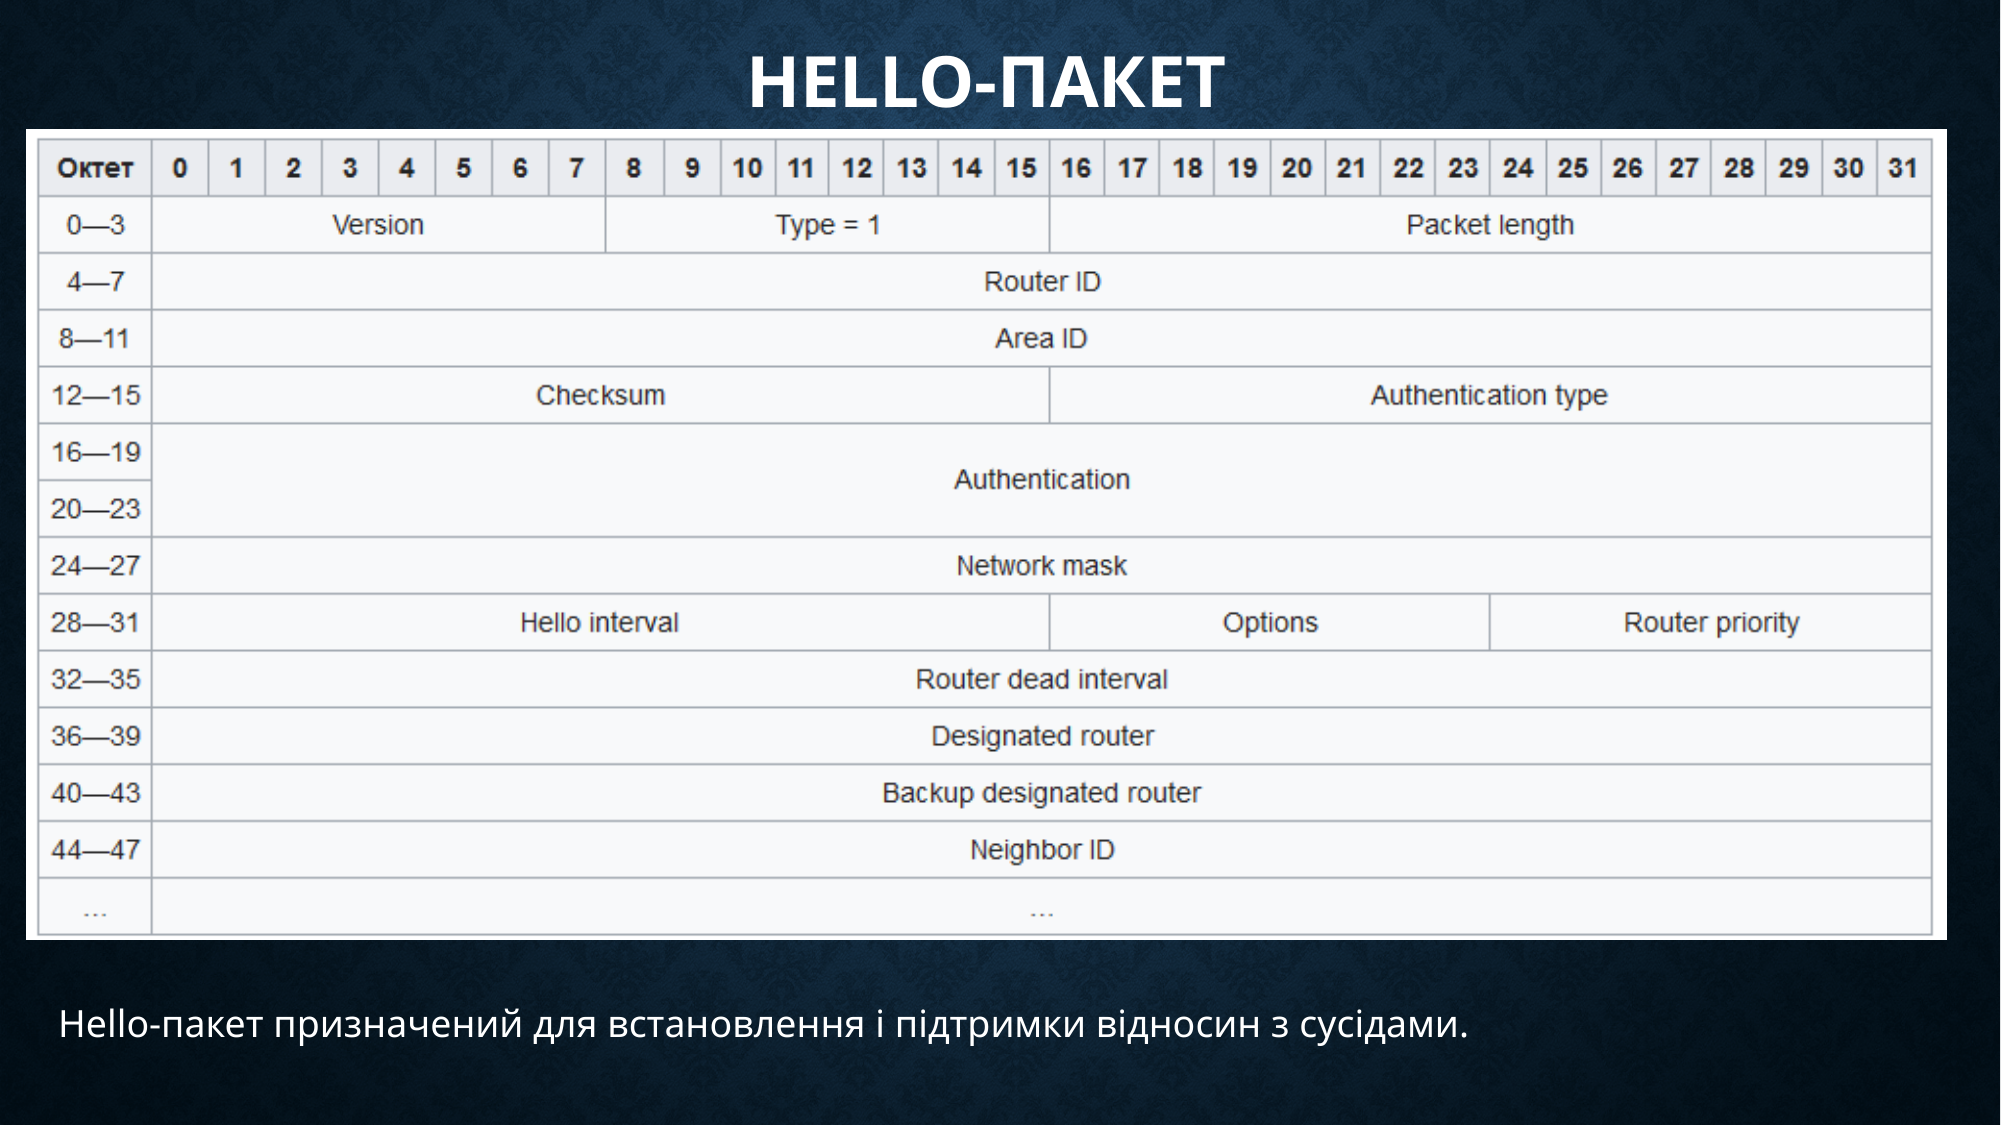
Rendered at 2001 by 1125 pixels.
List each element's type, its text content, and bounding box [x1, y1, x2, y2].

title Hello-пакет [611, 4, 1362, 128]
text_box Hello-пакет призначений для встановлення і підтримки відносин з сусідами. [43, 992, 1964, 1053]
picture [26, 129, 1948, 940]
